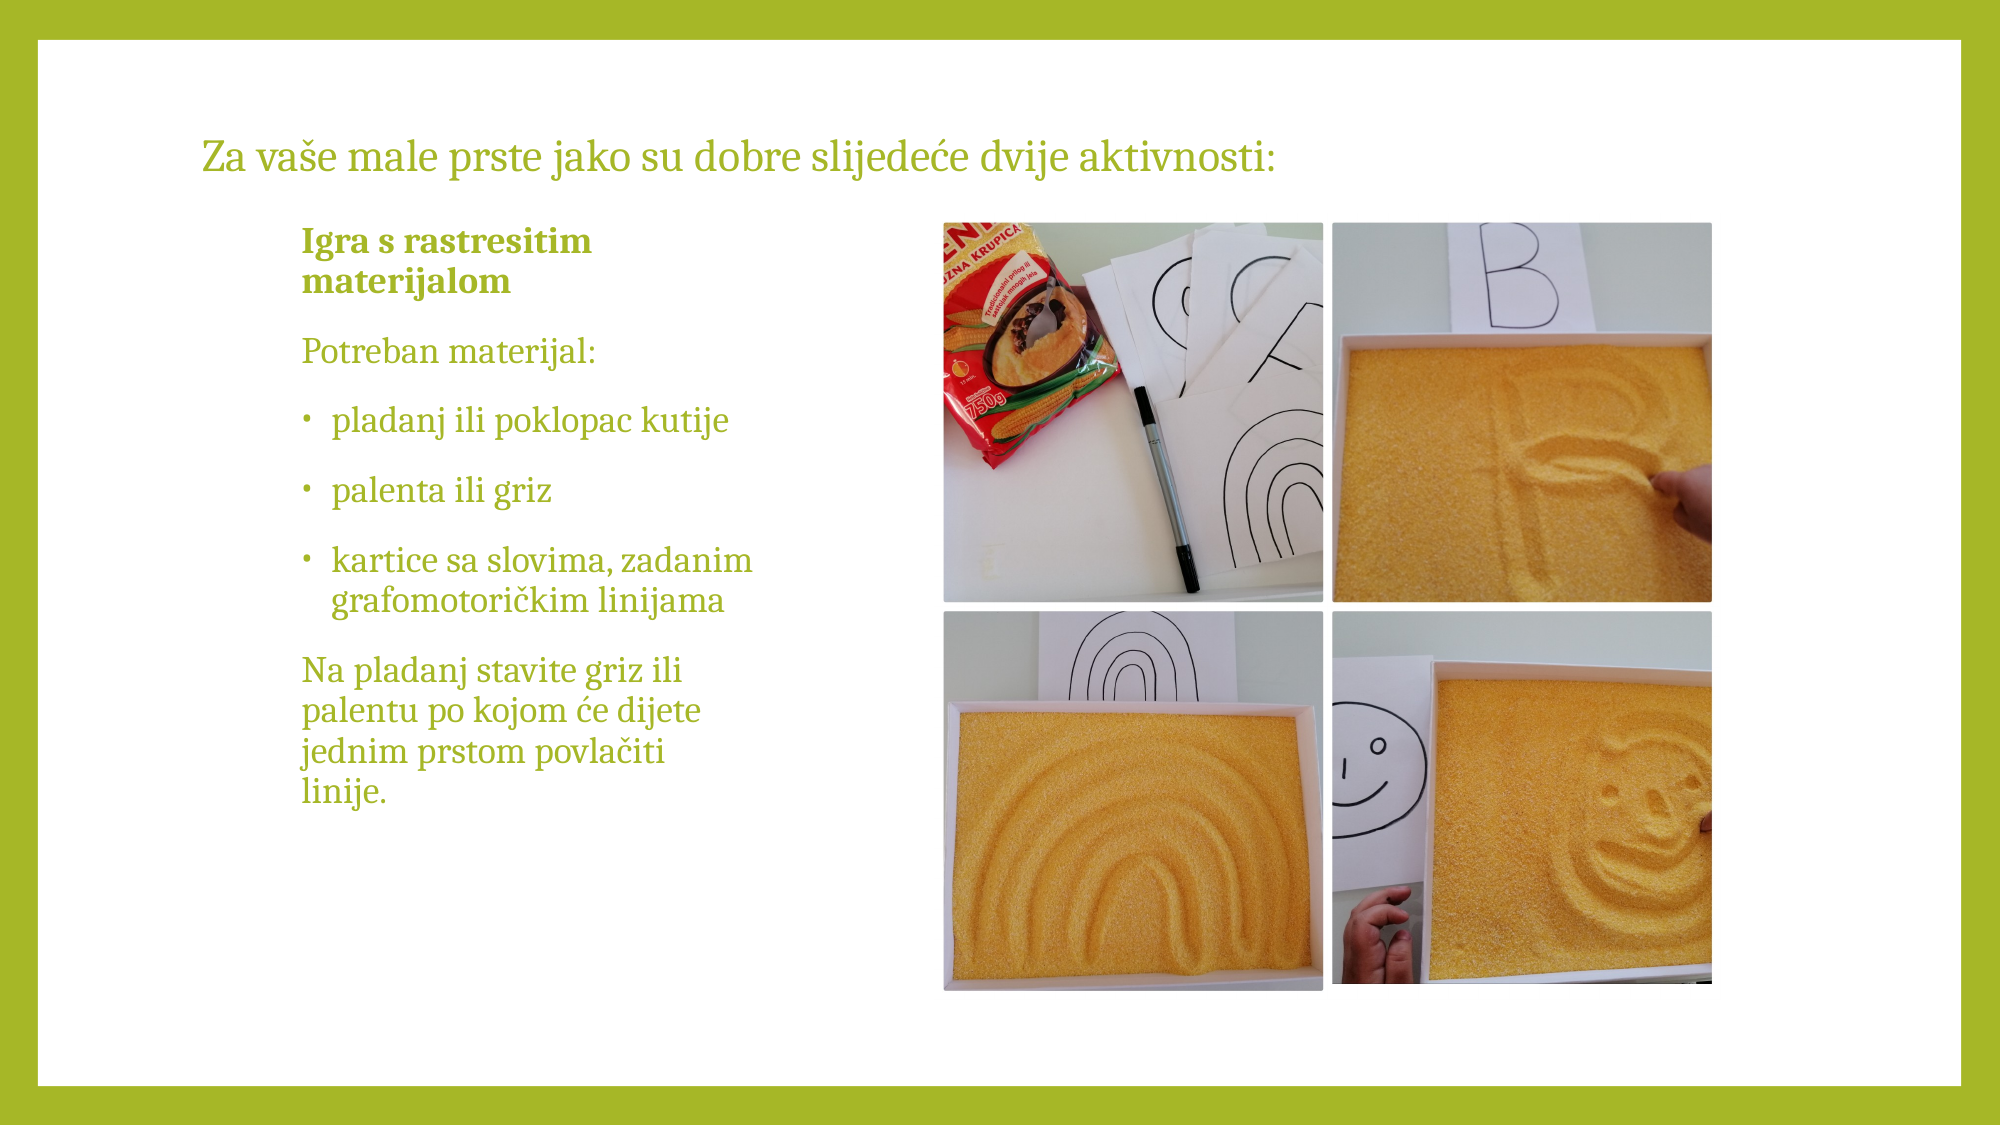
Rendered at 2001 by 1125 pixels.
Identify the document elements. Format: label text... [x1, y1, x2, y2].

list Igra s rastresitim materijalom Potreban materijal: pladanj ili poklopac kutije palenta ili griz kartice sa slovima, zadanim grafomotoričkim linijama Na pladanj stavite griz ili palentu po kojom će dijete jednim prstom povlačiti linije. [279, 213, 783, 1000]
picture [933, 212, 1722, 1001]
title Za vaše male prste jako su dobre slijedeće dvije aktivnosti: [187, 99, 1808, 214]
